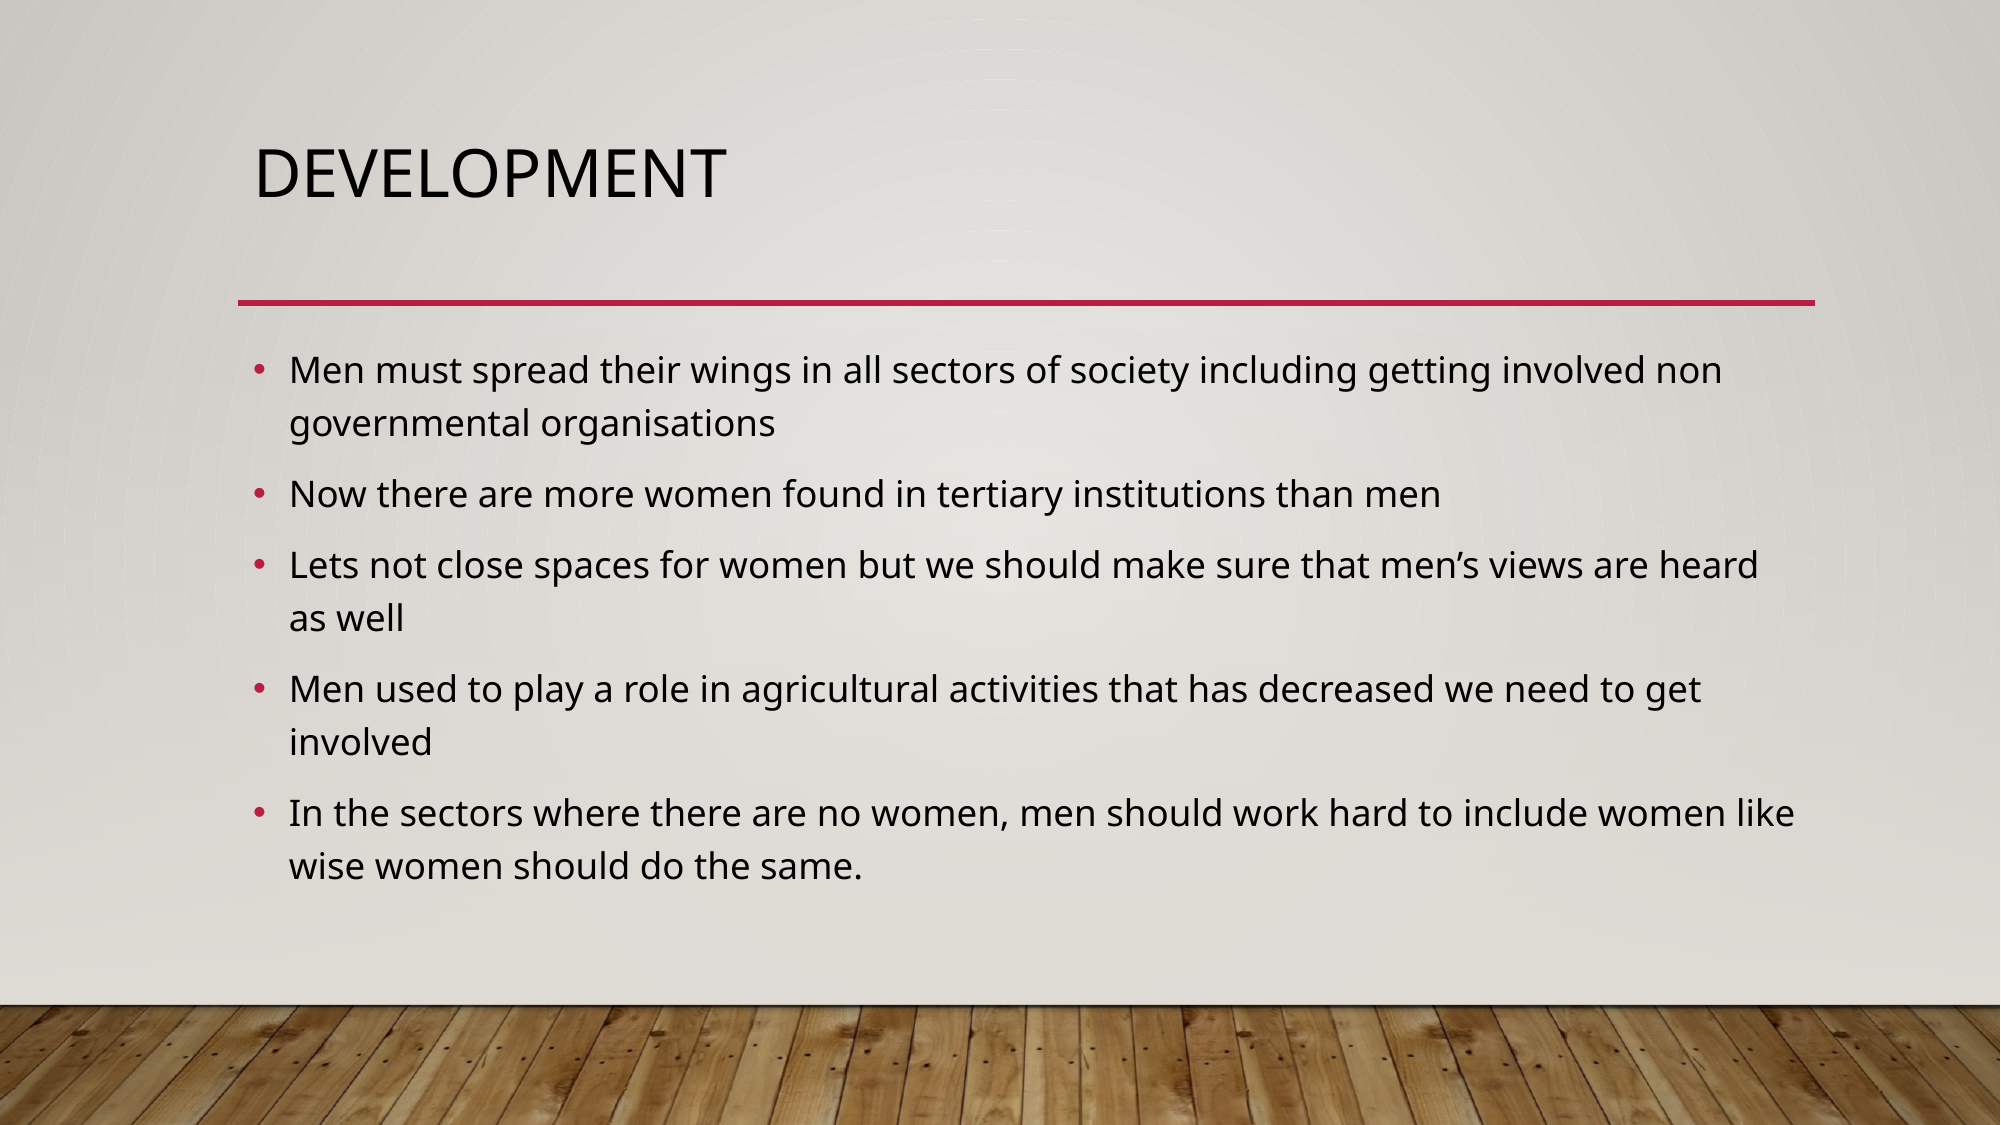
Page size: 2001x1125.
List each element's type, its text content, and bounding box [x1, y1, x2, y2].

title Development [238, 131, 1814, 305]
picture [0, 1005, 2000, 1125]
list Men must spread their wings in all sectors of society including getting involved non governmental organisations Now there are more women found in tertiary institutions than men Lets not close spaces for women but we should make sure that men’s views are heard as well Men used to play a role in agricultural activities that has decreased we need to get involved In the sectors where there are no women, men should work hard to include women like wise women should do the same. [238, 330, 1814, 897]
